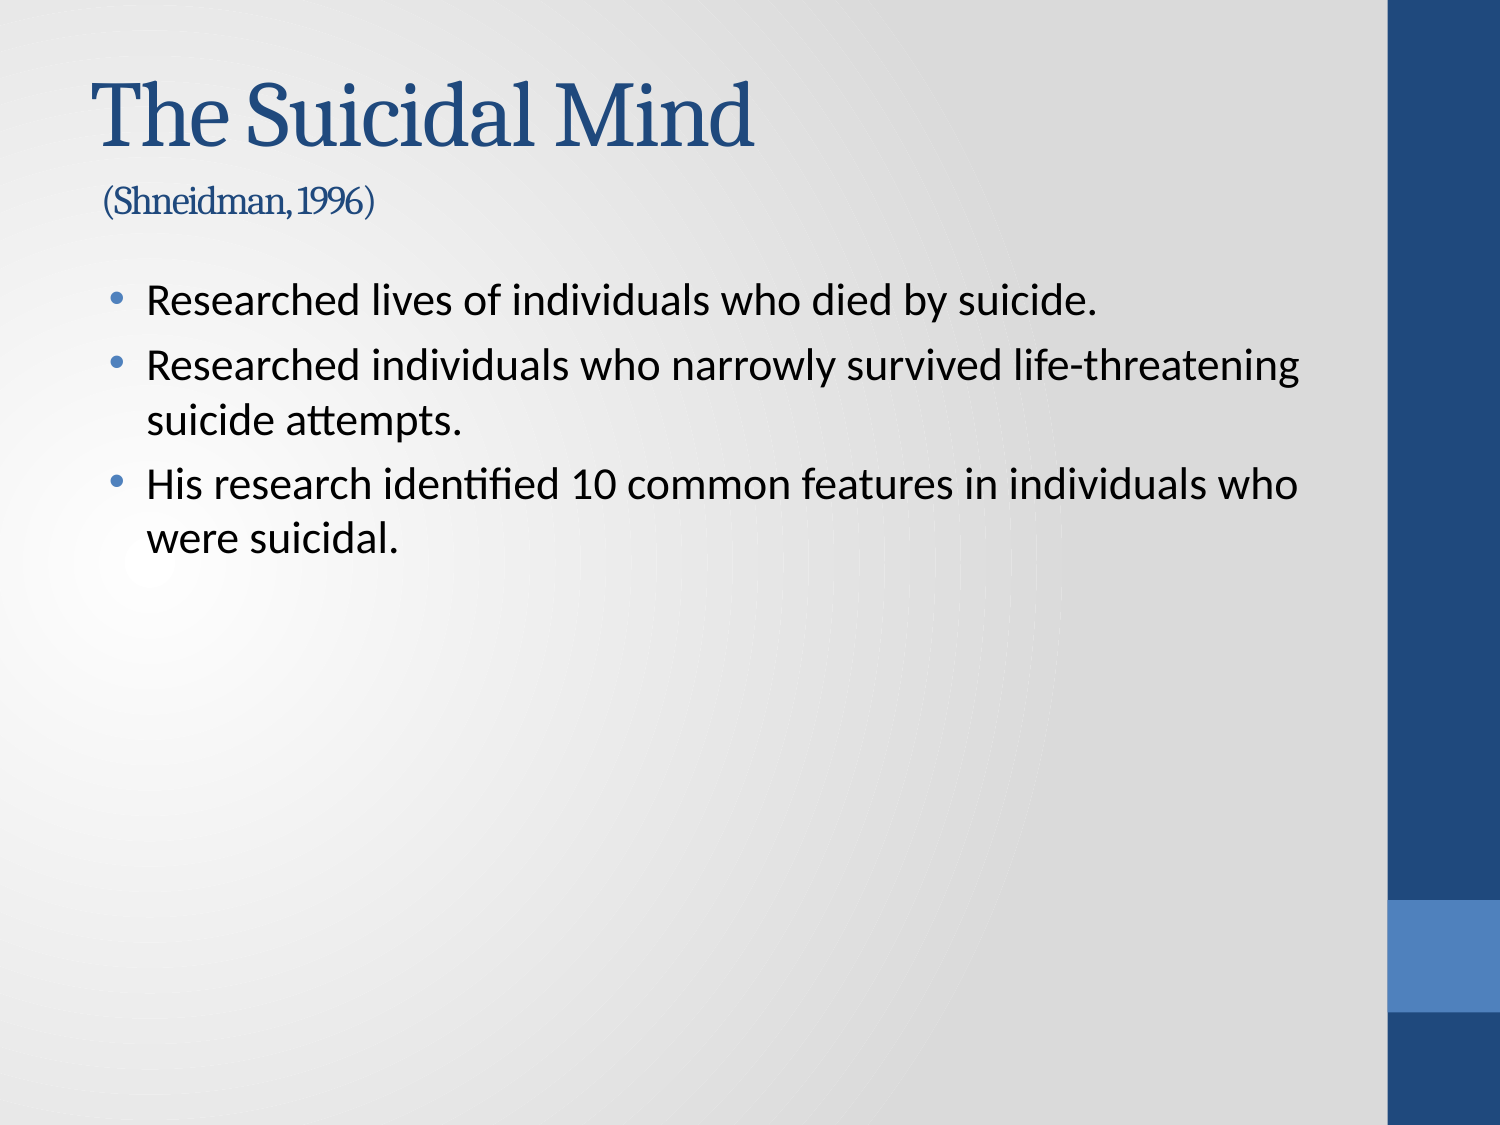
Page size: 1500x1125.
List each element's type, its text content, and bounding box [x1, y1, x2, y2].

title The Suicidal Mind (Shneidman, 1996) [75, 45, 1325, 233]
list Researched lives of individuals who died by suicide. Researched individuals who narrowly survived life-threatening suicide attempts. His research identified 10 common features in individuals who were suicidal. [75, 262, 1325, 1050]
